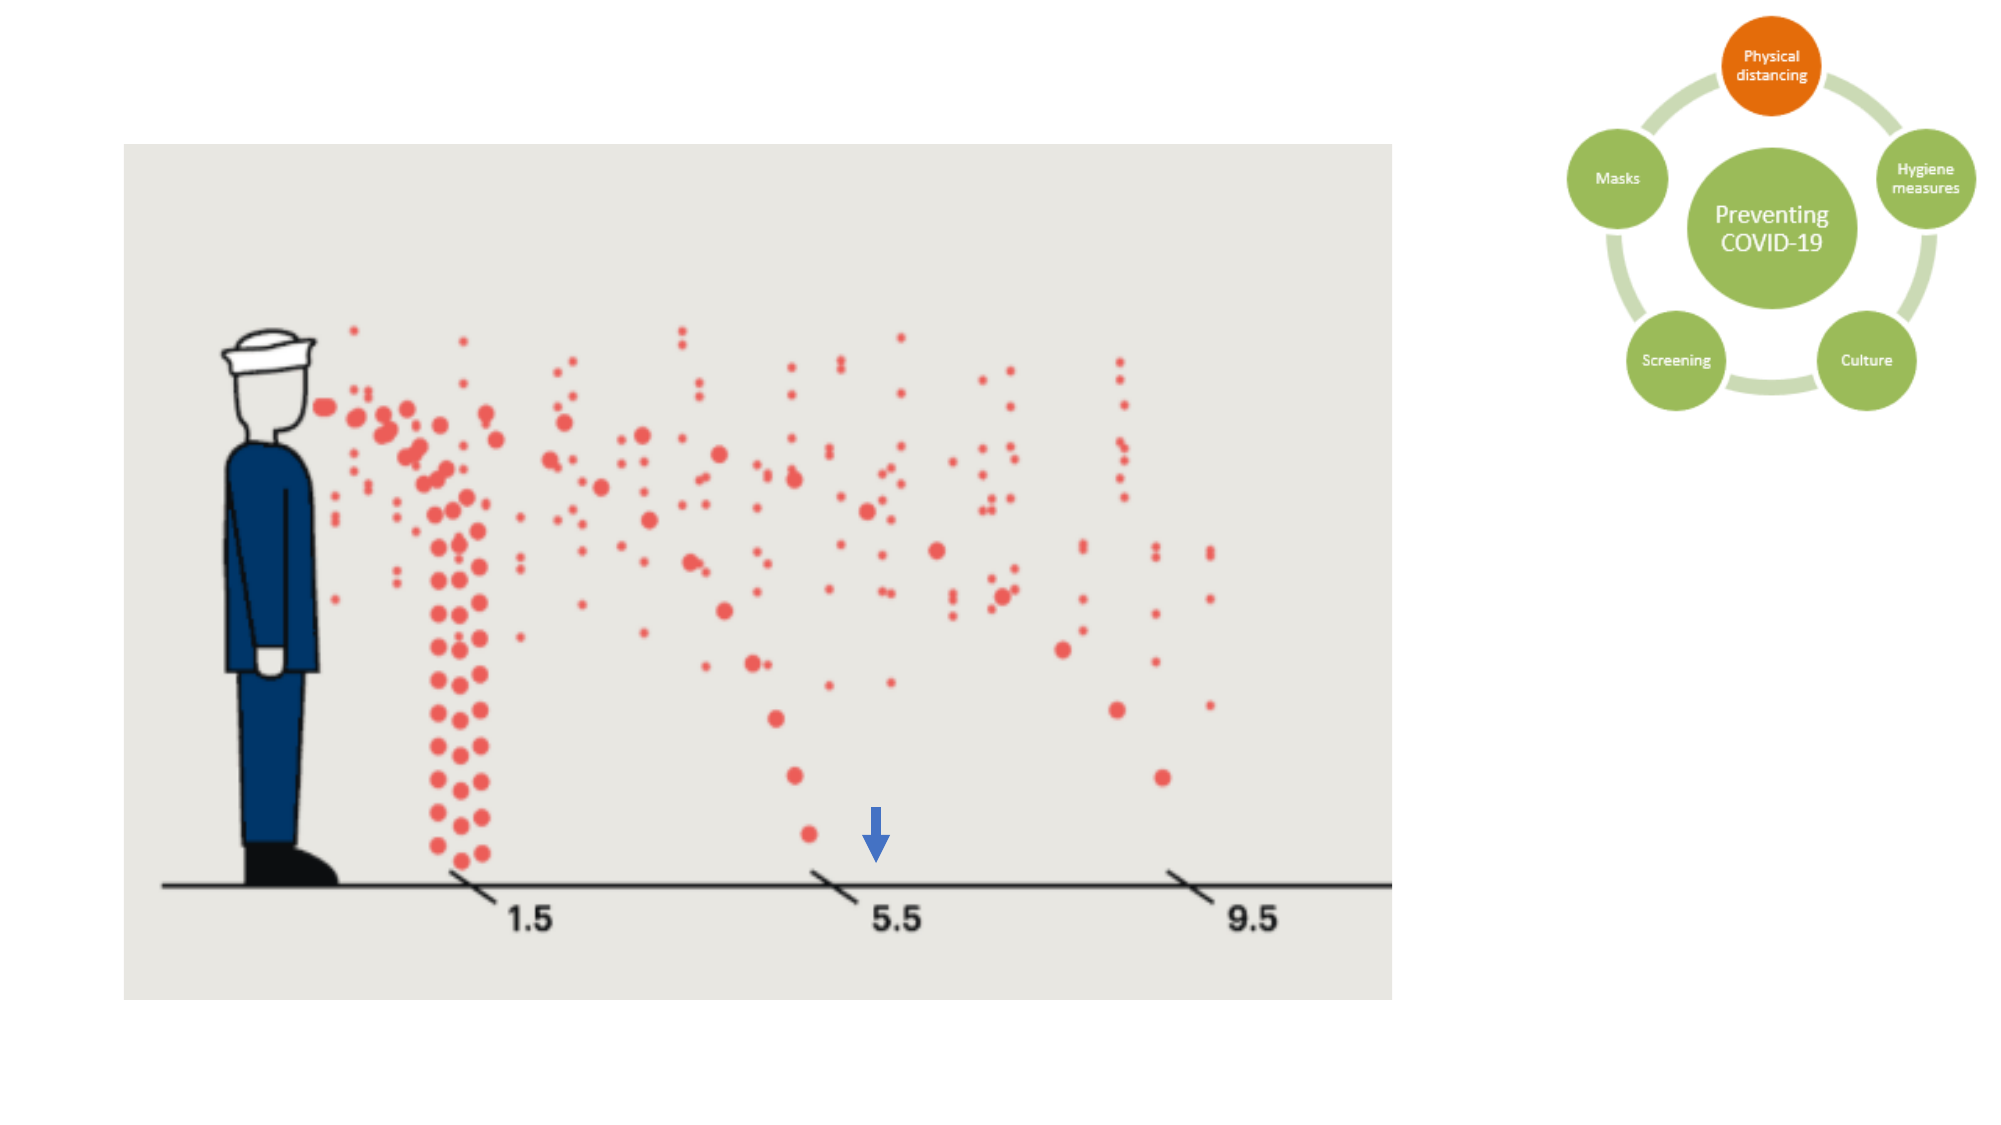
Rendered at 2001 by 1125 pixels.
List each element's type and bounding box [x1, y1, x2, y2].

text_box [123, 144, 1393, 1000]
picture [1563, 0, 2000, 438]
